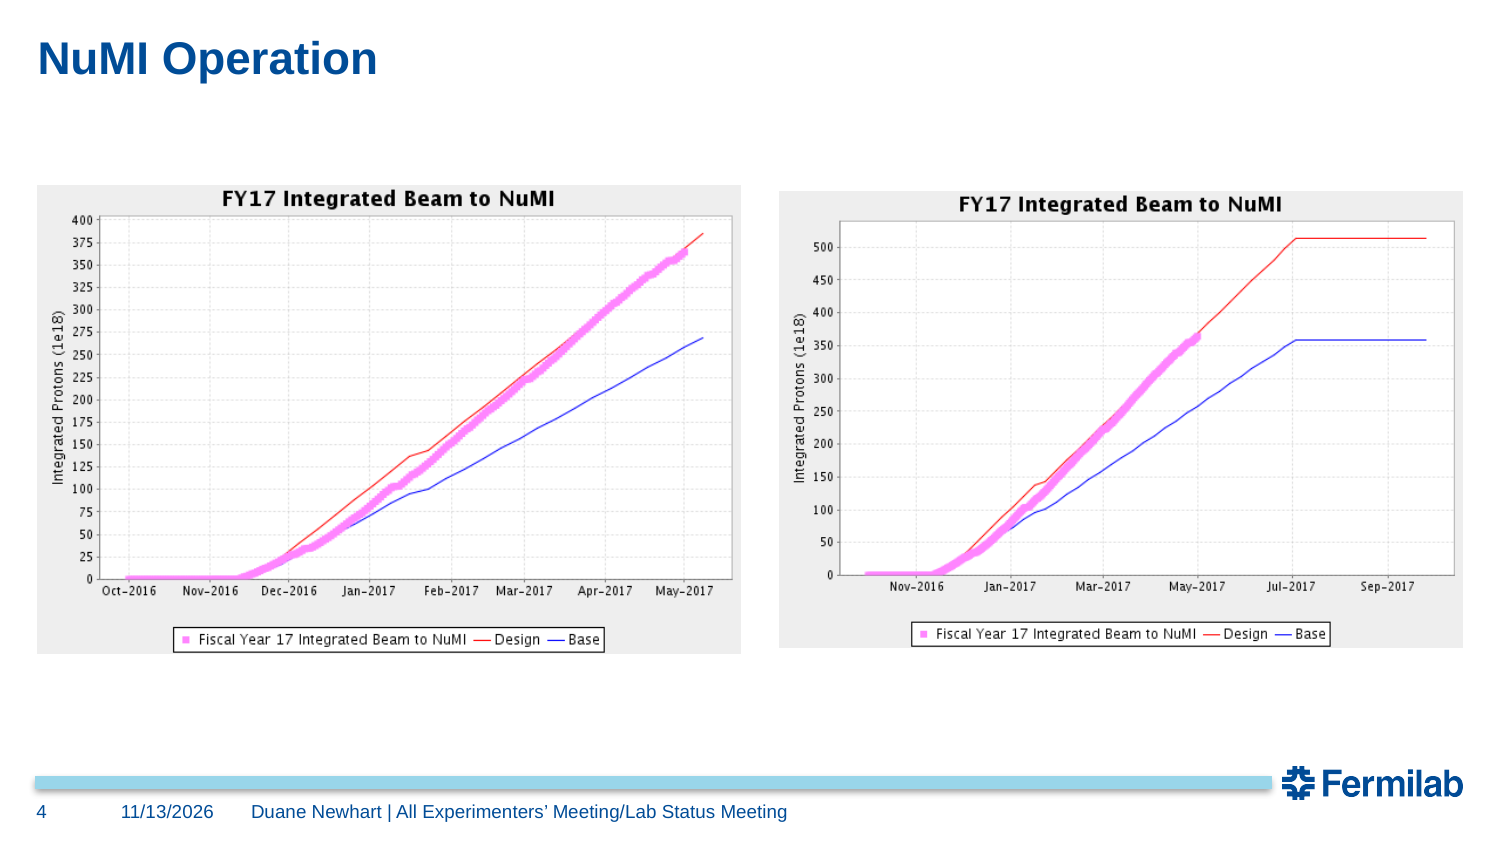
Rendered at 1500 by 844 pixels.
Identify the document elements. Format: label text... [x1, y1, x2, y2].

picture [1282, 766, 1463, 800]
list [779, 191, 1463, 648]
footer Duane Newhart | All Experimenters’ Meeting/Lab Status Meeting [251, 800, 1279, 831]
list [37, 185, 741, 655]
slide_number 4 [36, 800, 105, 830]
title NuMI Operation [37, 30, 1463, 84]
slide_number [120, 800, 232, 830]
